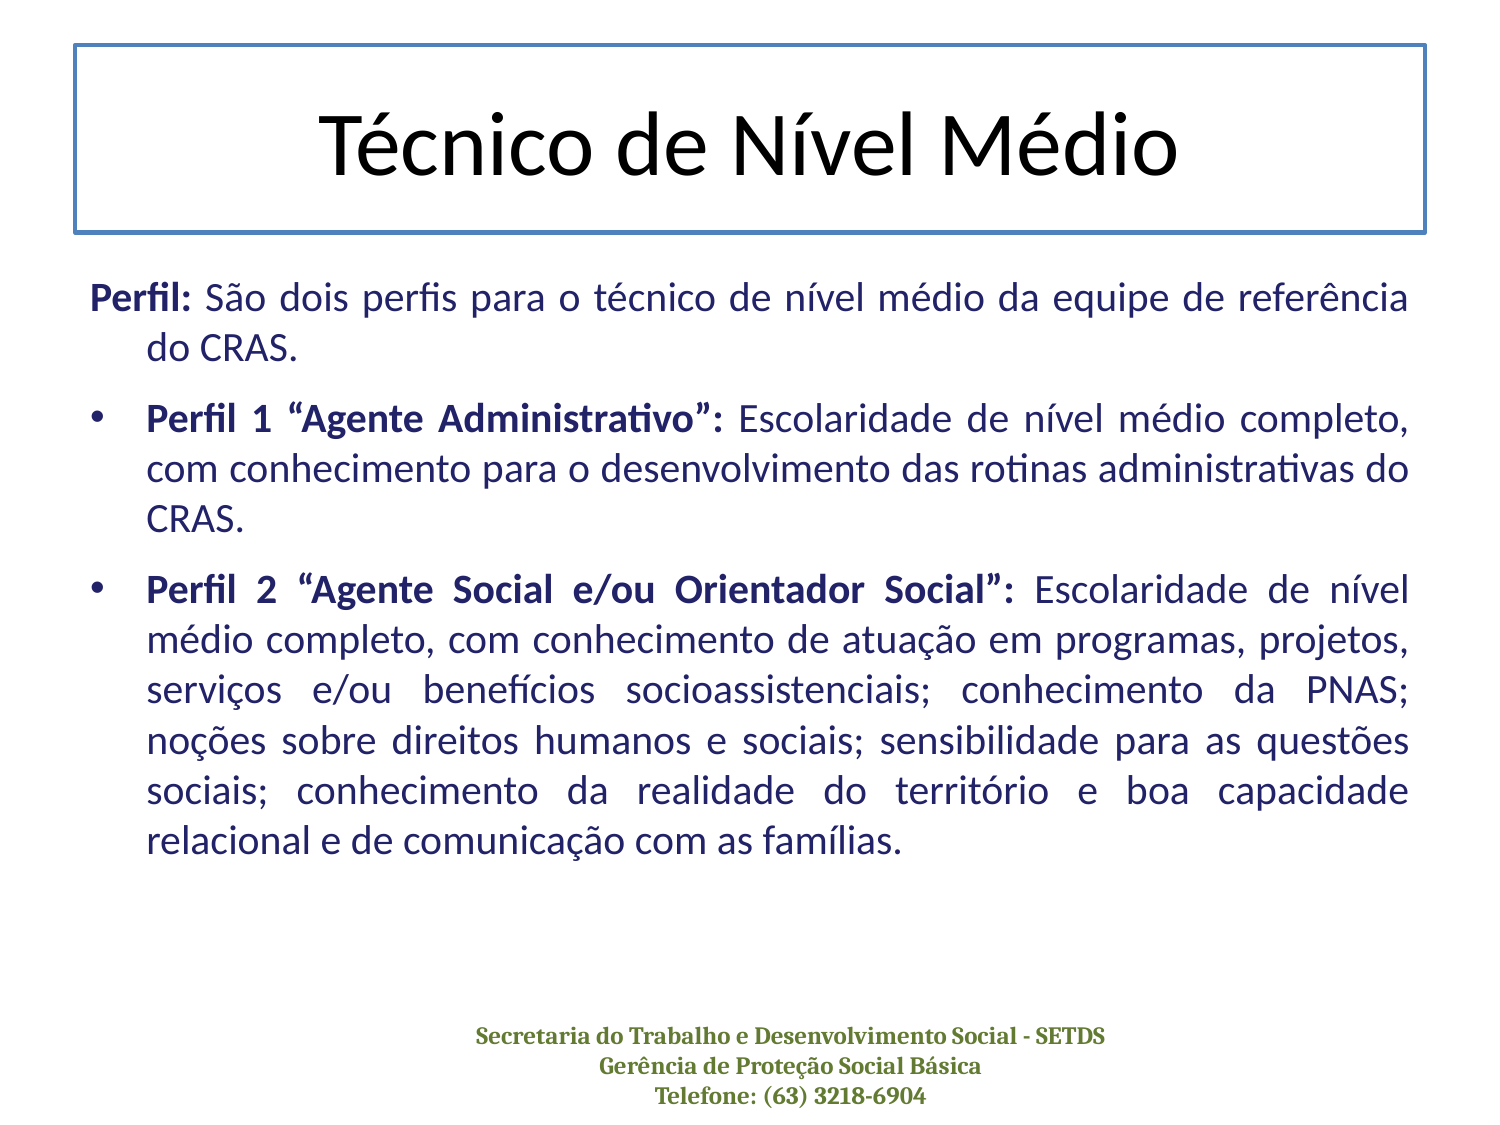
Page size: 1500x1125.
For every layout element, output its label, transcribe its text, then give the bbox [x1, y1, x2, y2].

title Técnico de Nível Médio [73, 43, 1427, 235]
text_box Secretaria do Trabalho e Desenvolvimento Social - SETDS Gerência de Proteção Social Básica Telefone: (63) 3218-6904 [152, 1012, 1430, 1117]
list Perfil: São dois perfis para o técnico de nível médio da equipe de referência do CRAS. Perfil 1 “Agente Administrativo”: Escolaridade de nível médio completo, com conhecimento para o desenvolvimento das rotinas administrativas do CRAS. Perfil 2 “Agente Social e/ou Orientador Social”: Escolaridade de nível médio completo, com conhecimento de atuação em programas, projetos, serviços e/ou benefícios socioassistenciais; conhecimento da PNAS; noções sobre direitos humanos e sociais; sensibilidade para as questões sociais; conhecimento da realidade do território e boa capacidade relacional e de comunicação com as famílias. [75, 262, 1425, 1005]
